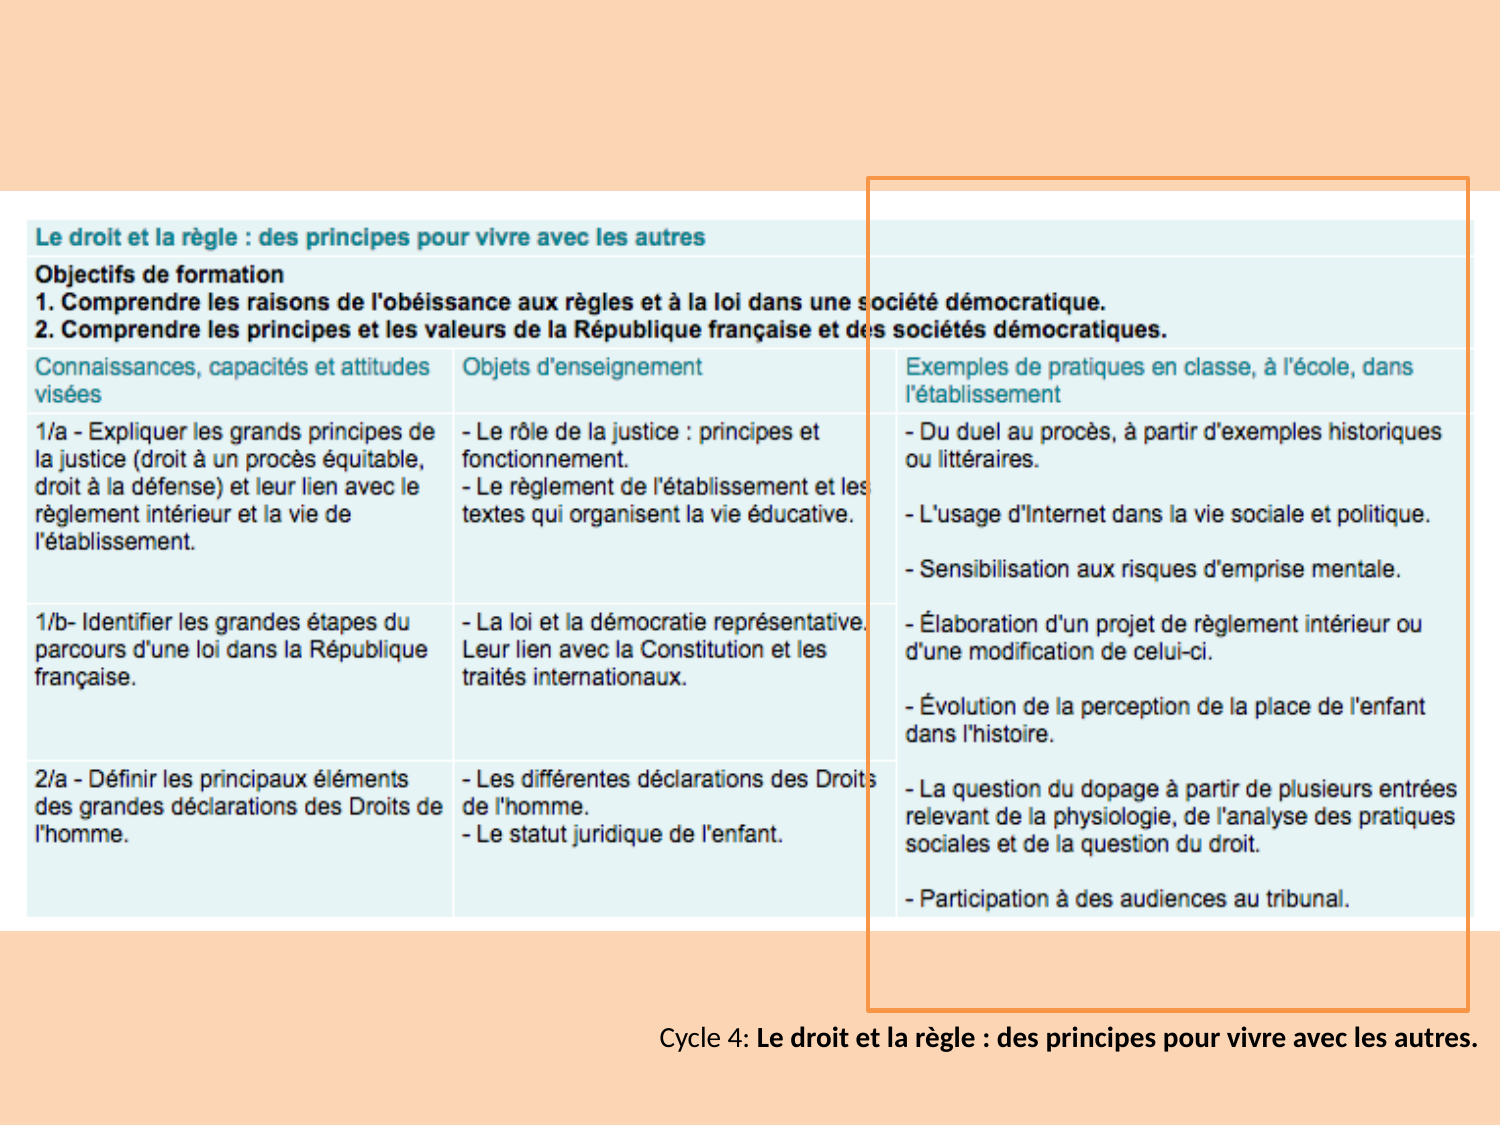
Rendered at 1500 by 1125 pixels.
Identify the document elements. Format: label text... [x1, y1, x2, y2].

text_box Cycle 4: Le droit et la règle : des principes pour vivre avec les autres. [644, 1011, 1500, 1061]
text_box [866, 176, 1470, 190]
picture [0, 191, 1500, 932]
text_box [866, 938, 1470, 1011]
